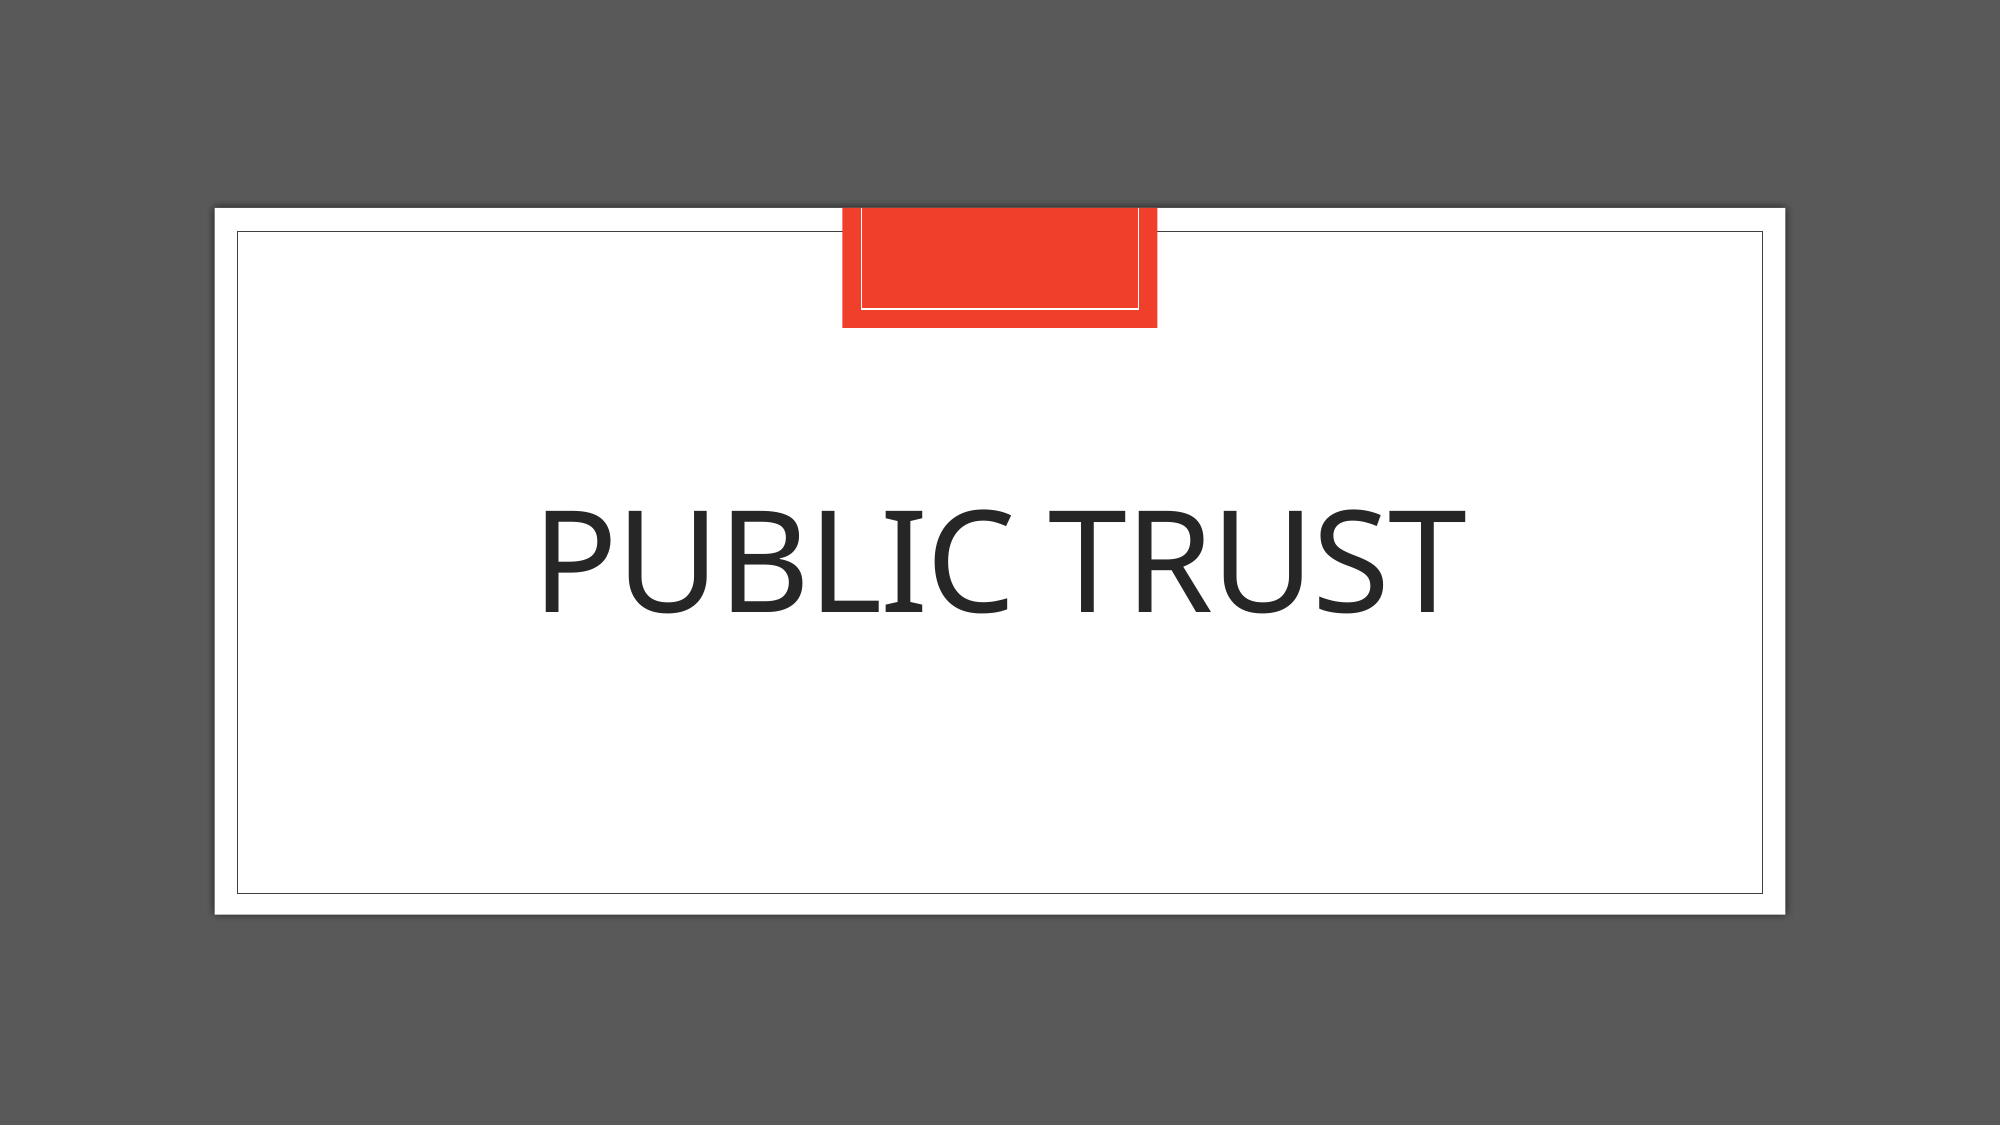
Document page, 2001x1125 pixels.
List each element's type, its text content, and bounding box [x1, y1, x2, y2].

title Public trust [267, 373, 1733, 769]
